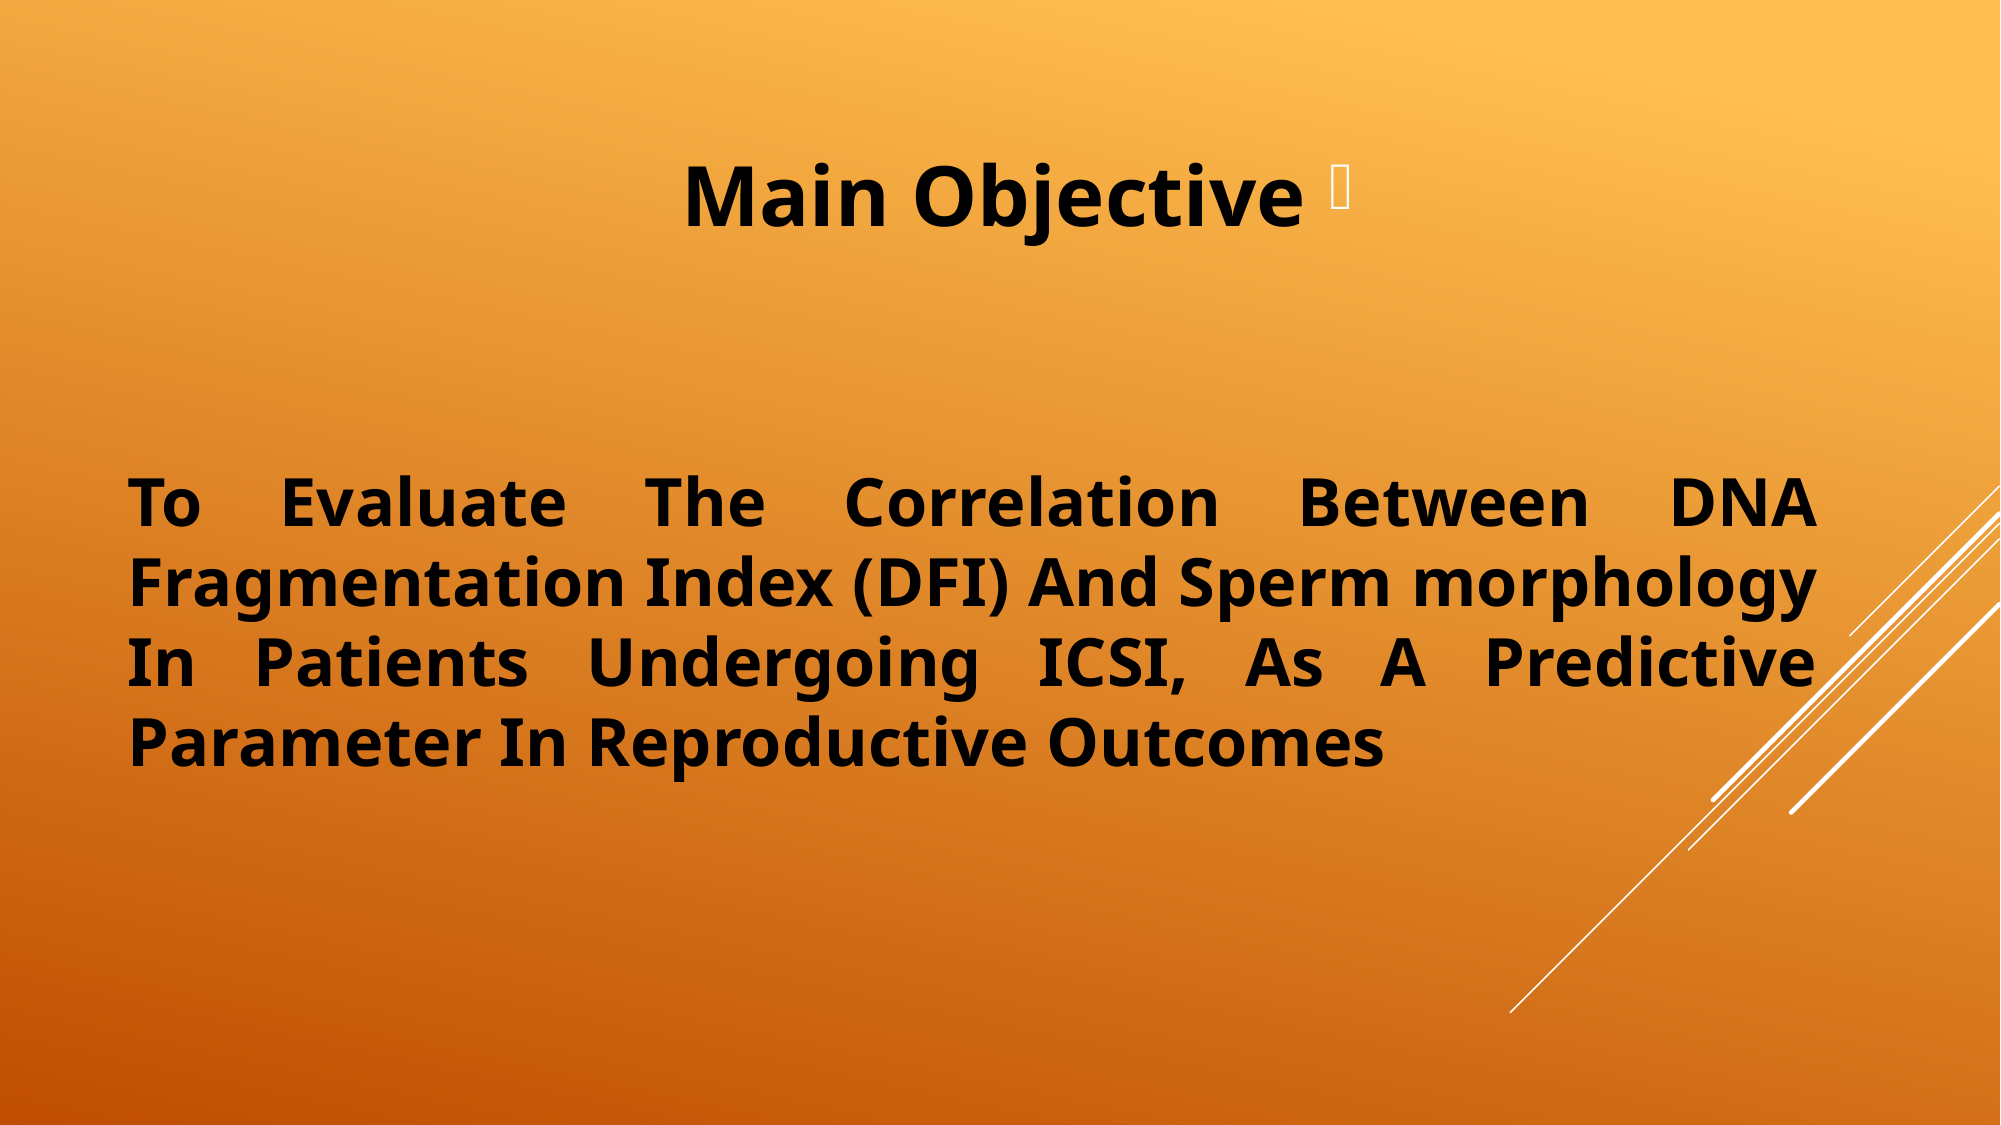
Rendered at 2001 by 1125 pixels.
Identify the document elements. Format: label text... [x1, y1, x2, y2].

title To Evaluate The Correlation Between DNA Fragmentation Index (DFI) And Sperm morphology In Patients Undergoing ICSI, As A Predictive Parameter In Reproductive Outcomes [112, 274, 1834, 965]
list Main Objective [317, 112, 1718, 275]
